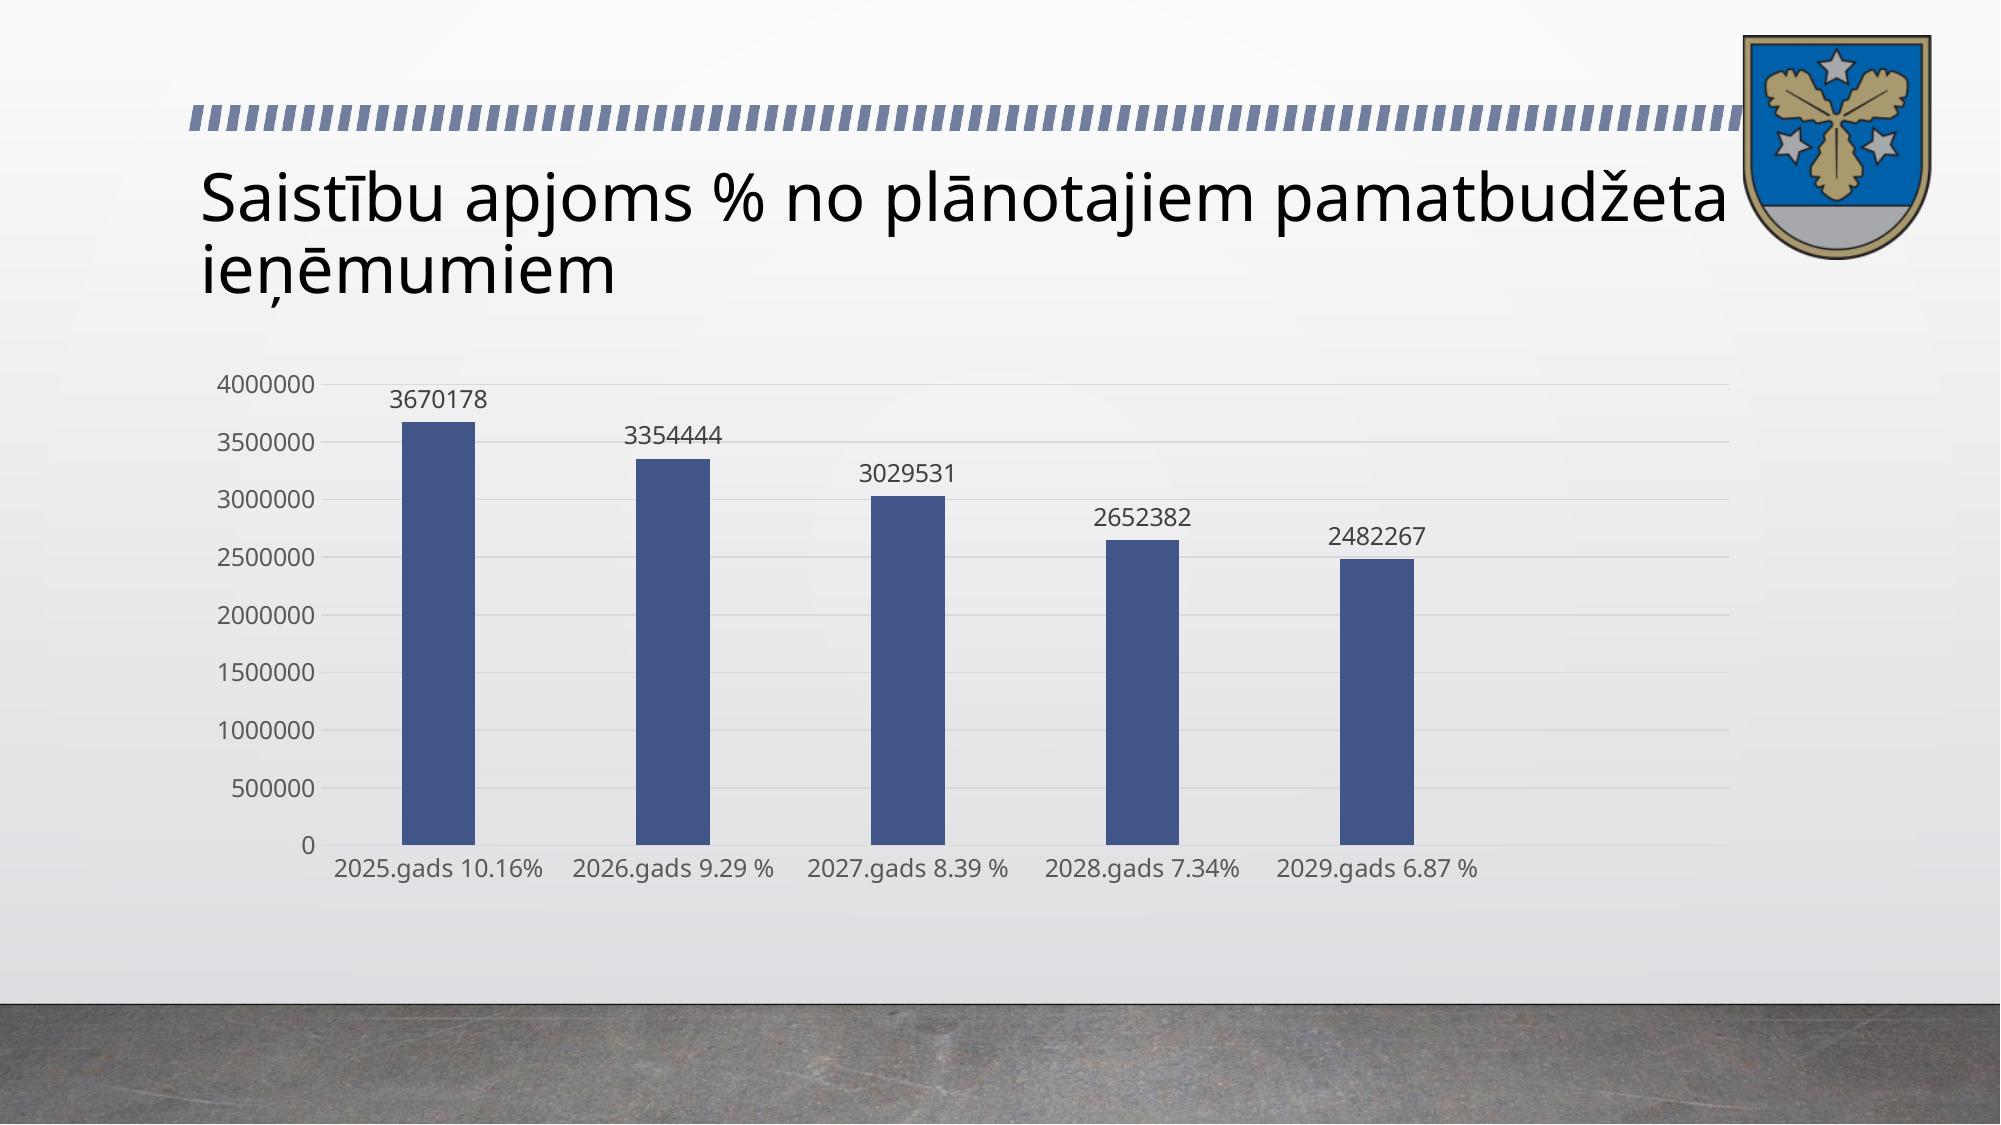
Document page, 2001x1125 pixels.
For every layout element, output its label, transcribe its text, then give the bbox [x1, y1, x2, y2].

chart [185, 355, 1761, 897]
picture [1742, 34, 1939, 260]
picture [0, 1004, 2000, 1124]
title Saistību apjoms % no plānotajiem pamatbudžeta ieņēmumiem [185, 156, 1761, 329]
